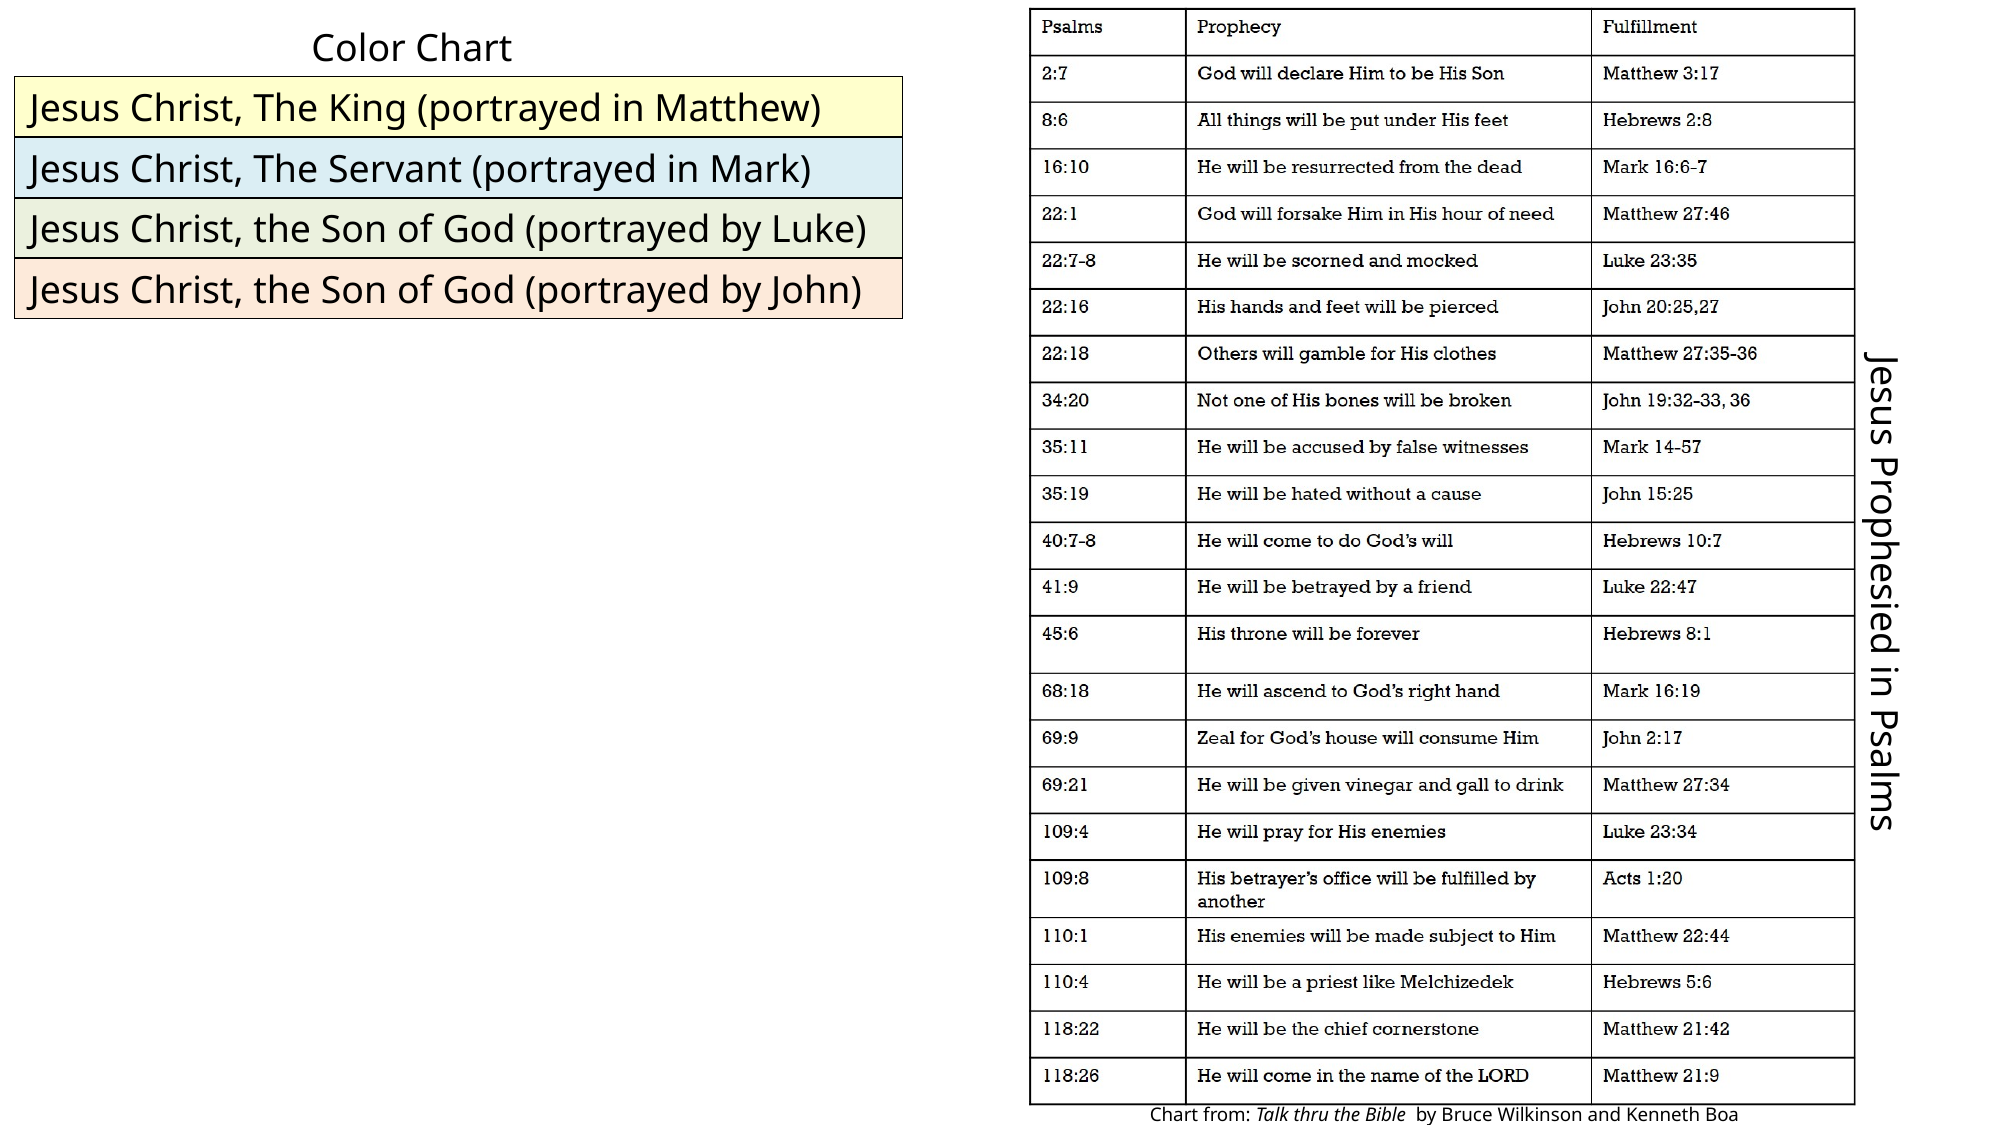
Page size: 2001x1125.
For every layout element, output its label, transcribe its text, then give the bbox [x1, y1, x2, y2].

picture [1029, 7, 1856, 1106]
text_box Jesus Prophesied in Psalms [1856, 340, 1916, 855]
text_box Chart from: Talk thru the Bible by Bruce Wilkinson and Kenneth Boa [1135, 1095, 2000, 1125]
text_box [14, 16, 903, 320]
